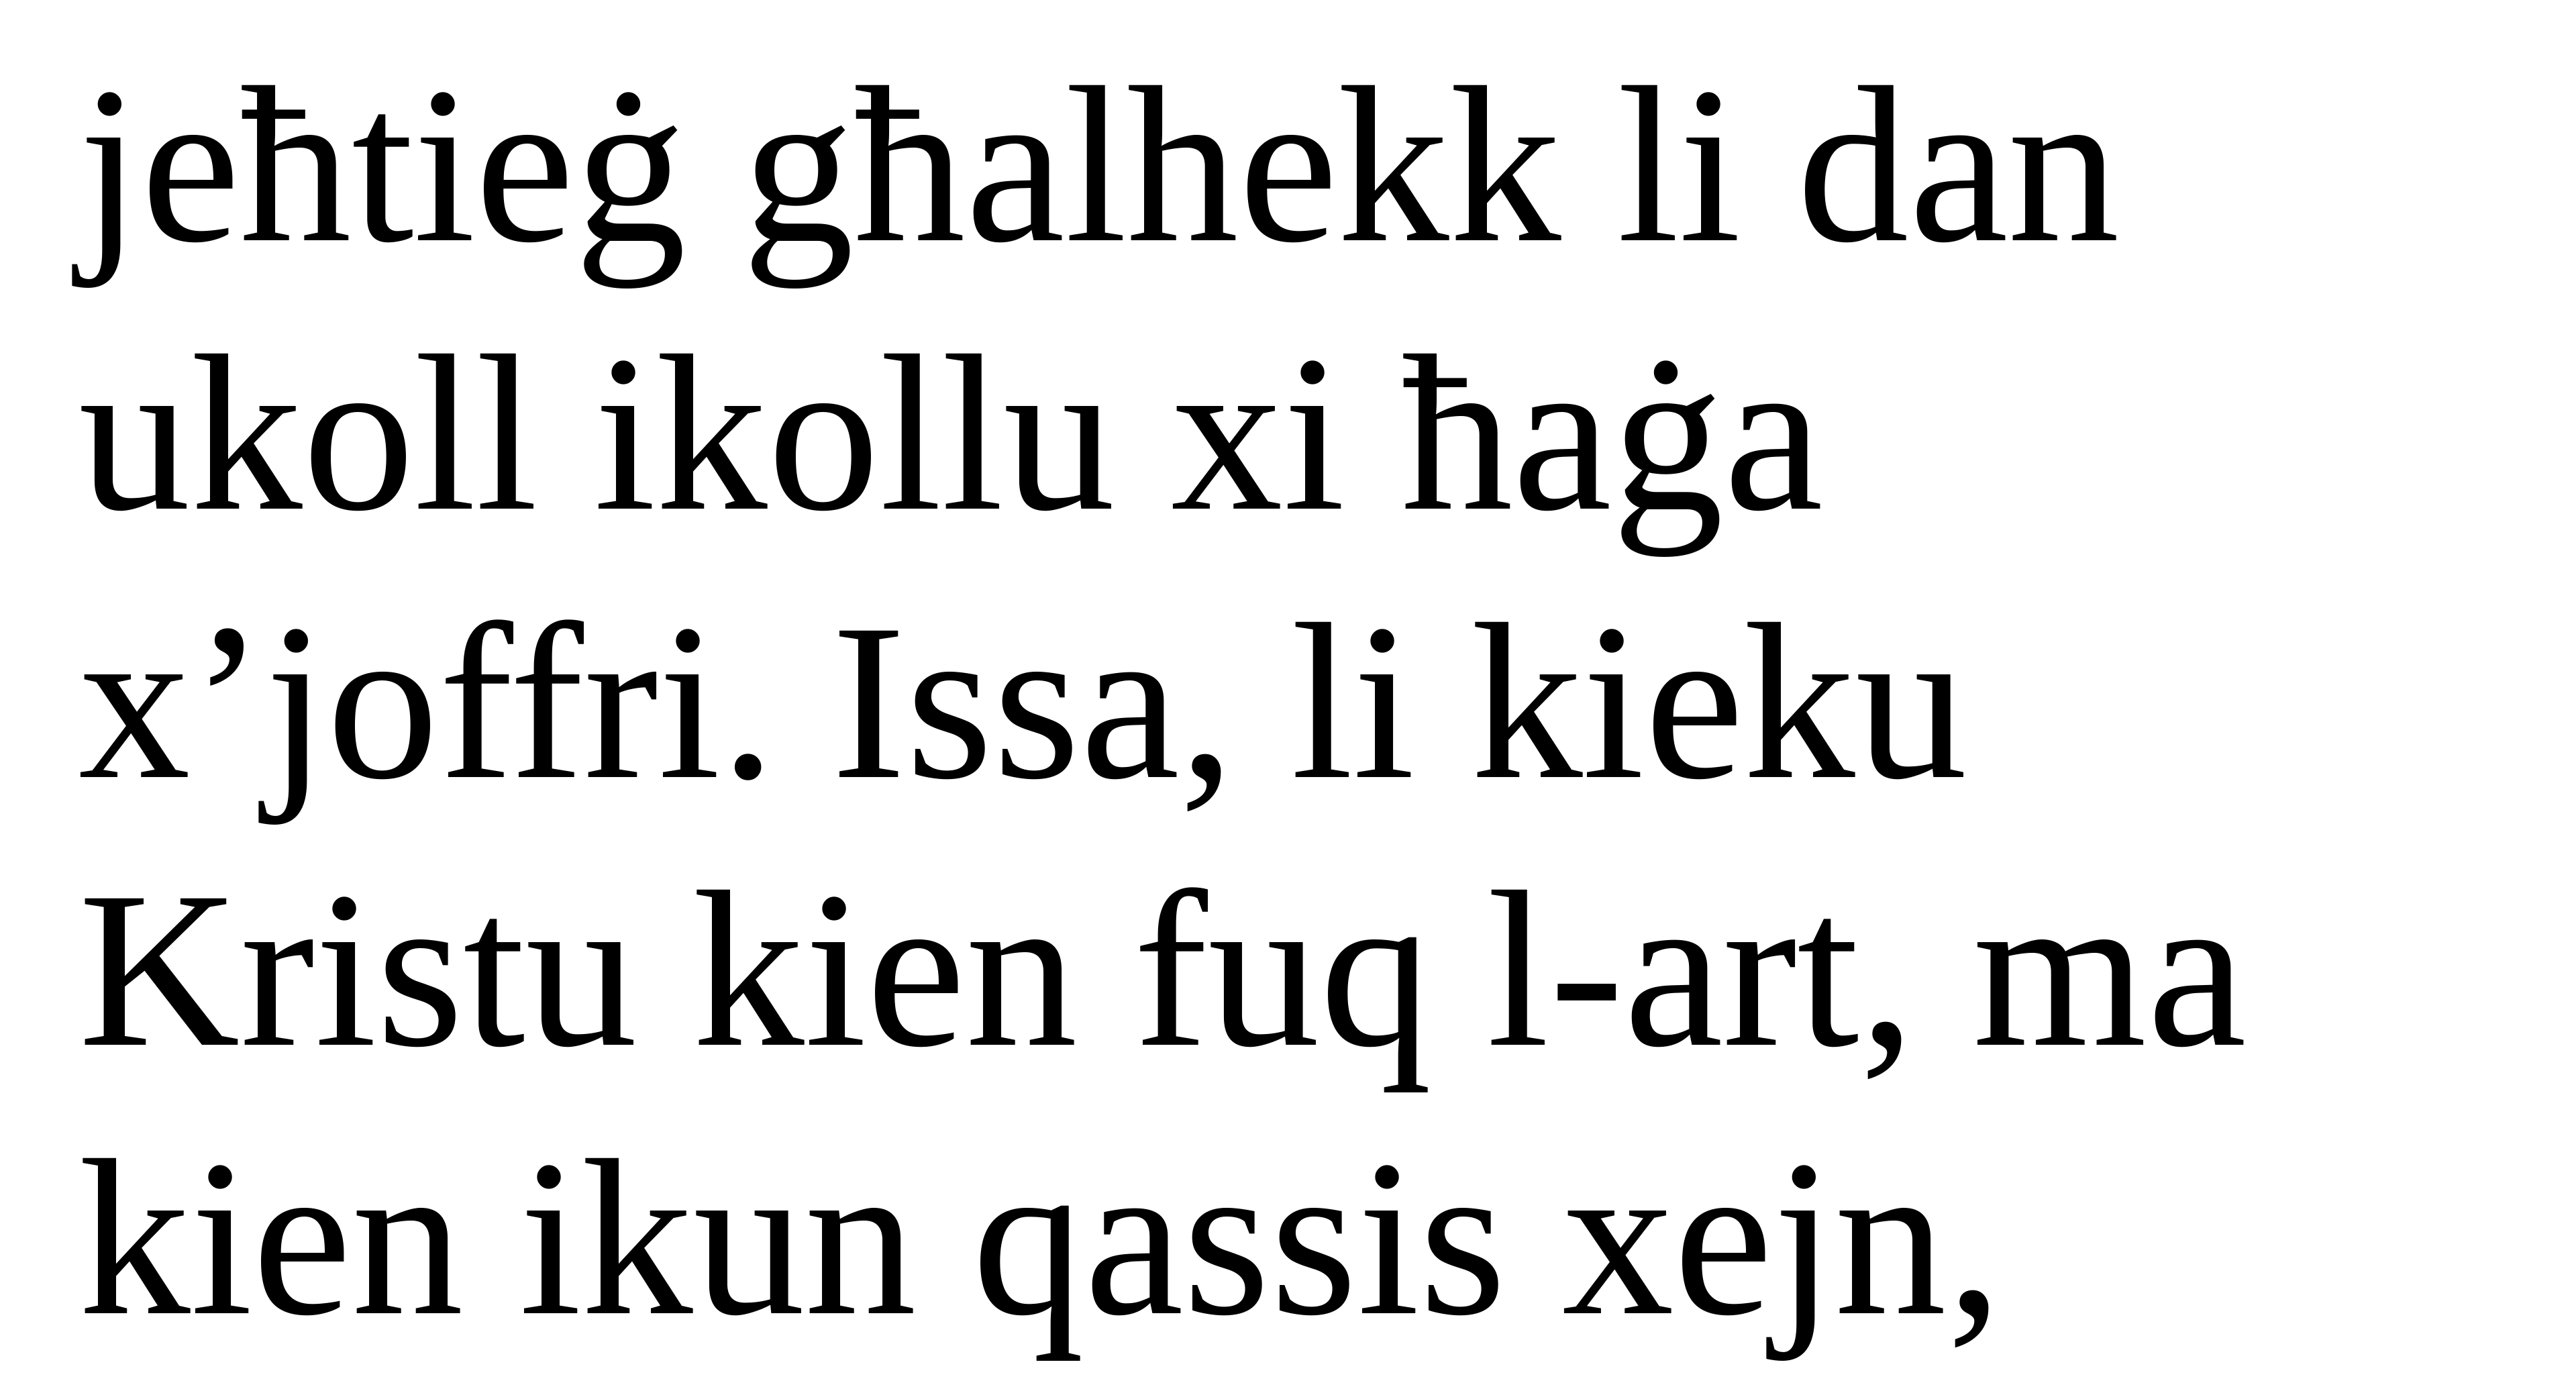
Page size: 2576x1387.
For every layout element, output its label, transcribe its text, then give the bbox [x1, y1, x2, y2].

text_box jeħtieġ għalhekk li dan ukoll ikollu xi ħaġa x’joffri. Issa, li kieku Kristu kien fuq l-art, ma kien ikun qassis xejn, [68, 11, 2524, 1364]
